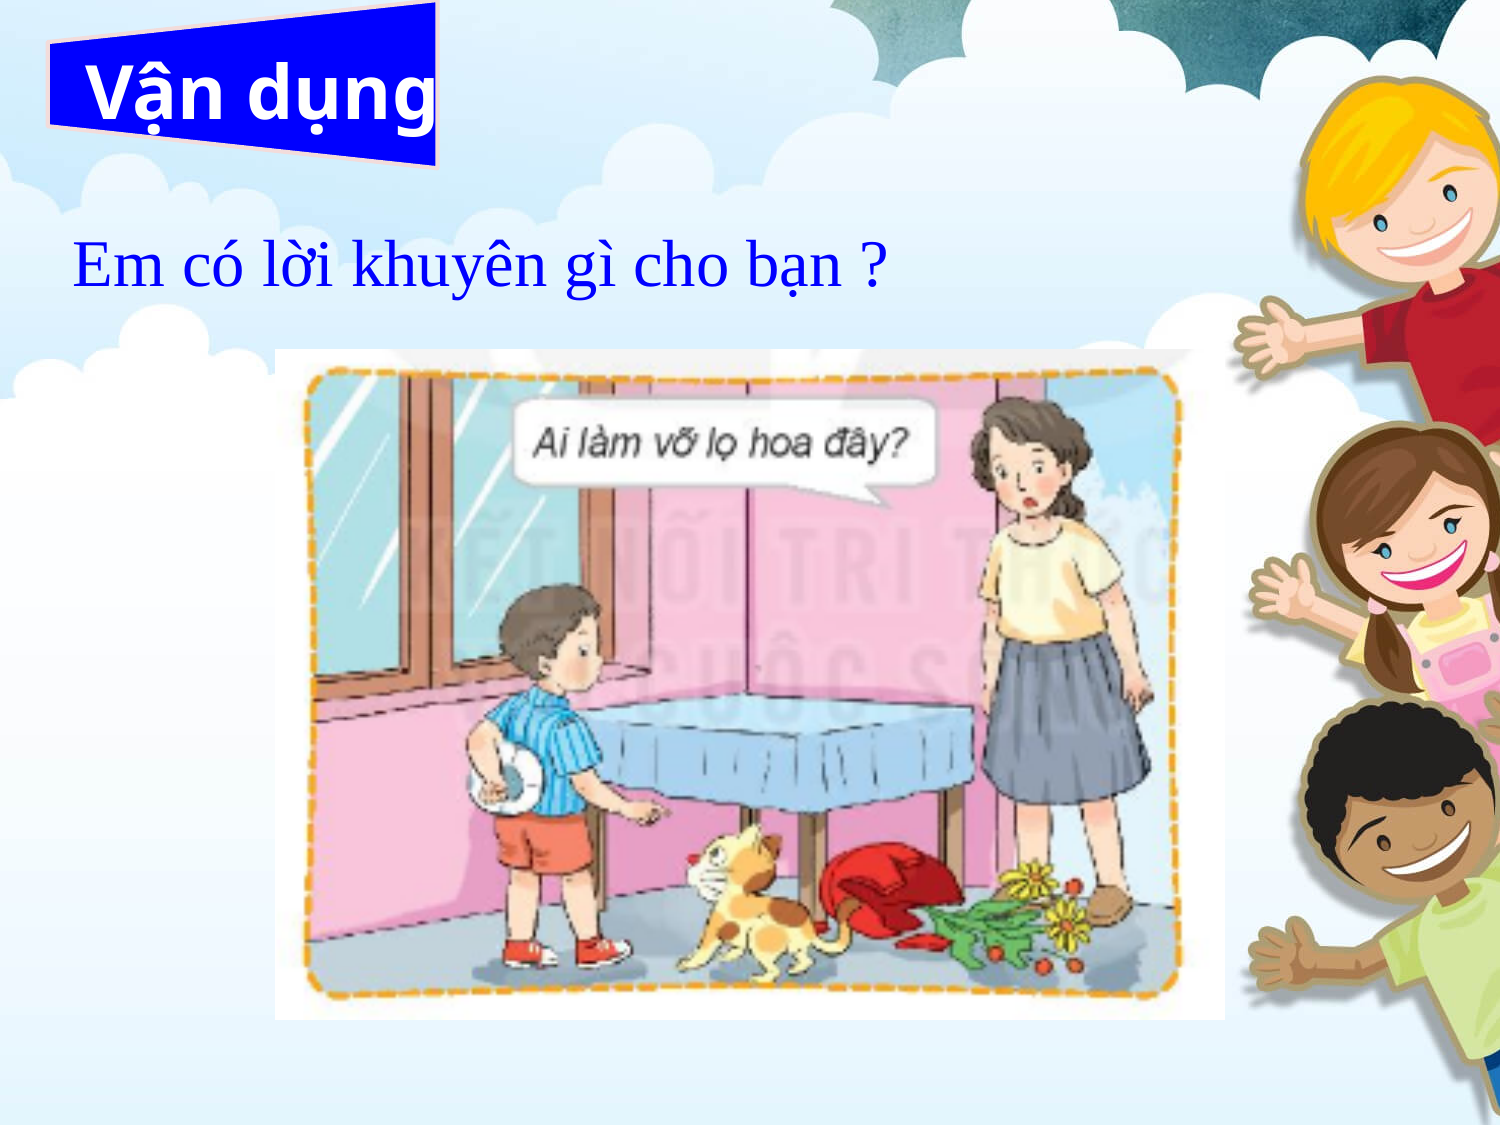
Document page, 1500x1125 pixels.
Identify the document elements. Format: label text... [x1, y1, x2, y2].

picture [0, 0, 1500, 1125]
title Vận dụng [0, 0, 738, 188]
text_box Em có lời khuyên gì cho bạn ? [49, 212, 1275, 308]
